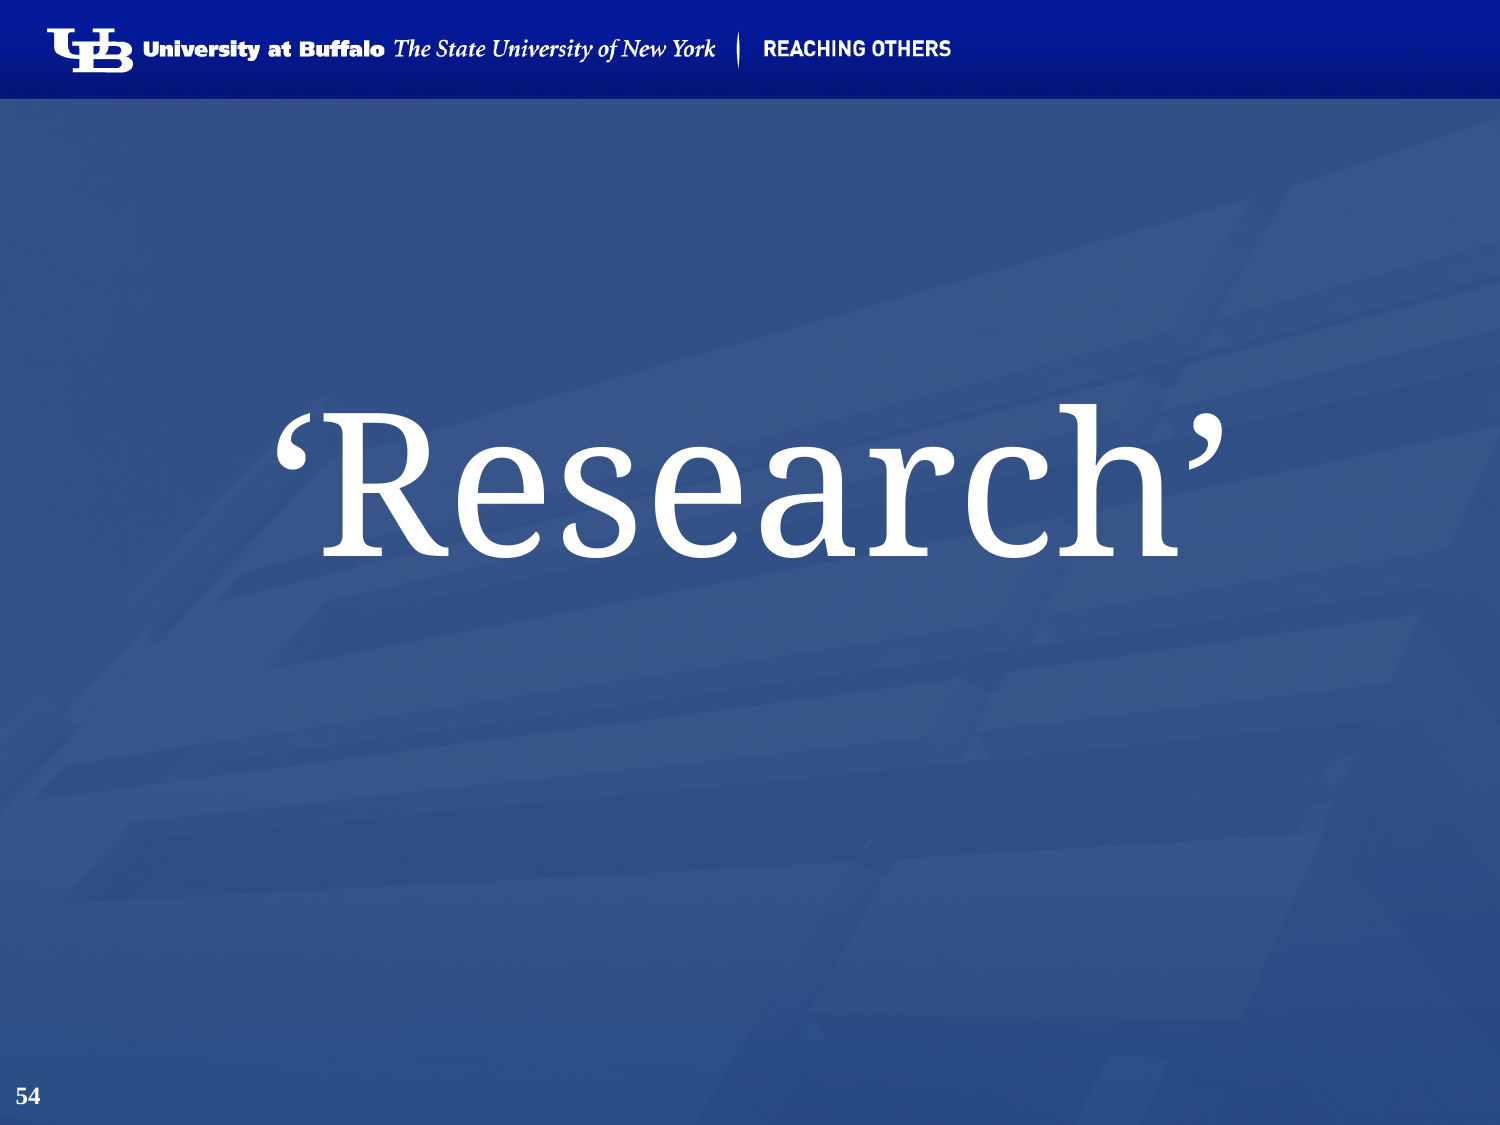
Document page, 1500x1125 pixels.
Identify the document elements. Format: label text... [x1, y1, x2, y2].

title ‘Research’ [112, 349, 1388, 591]
picture [0, 0, 1500, 99]
slide_number 54 [0, 1064, 75, 1125]
